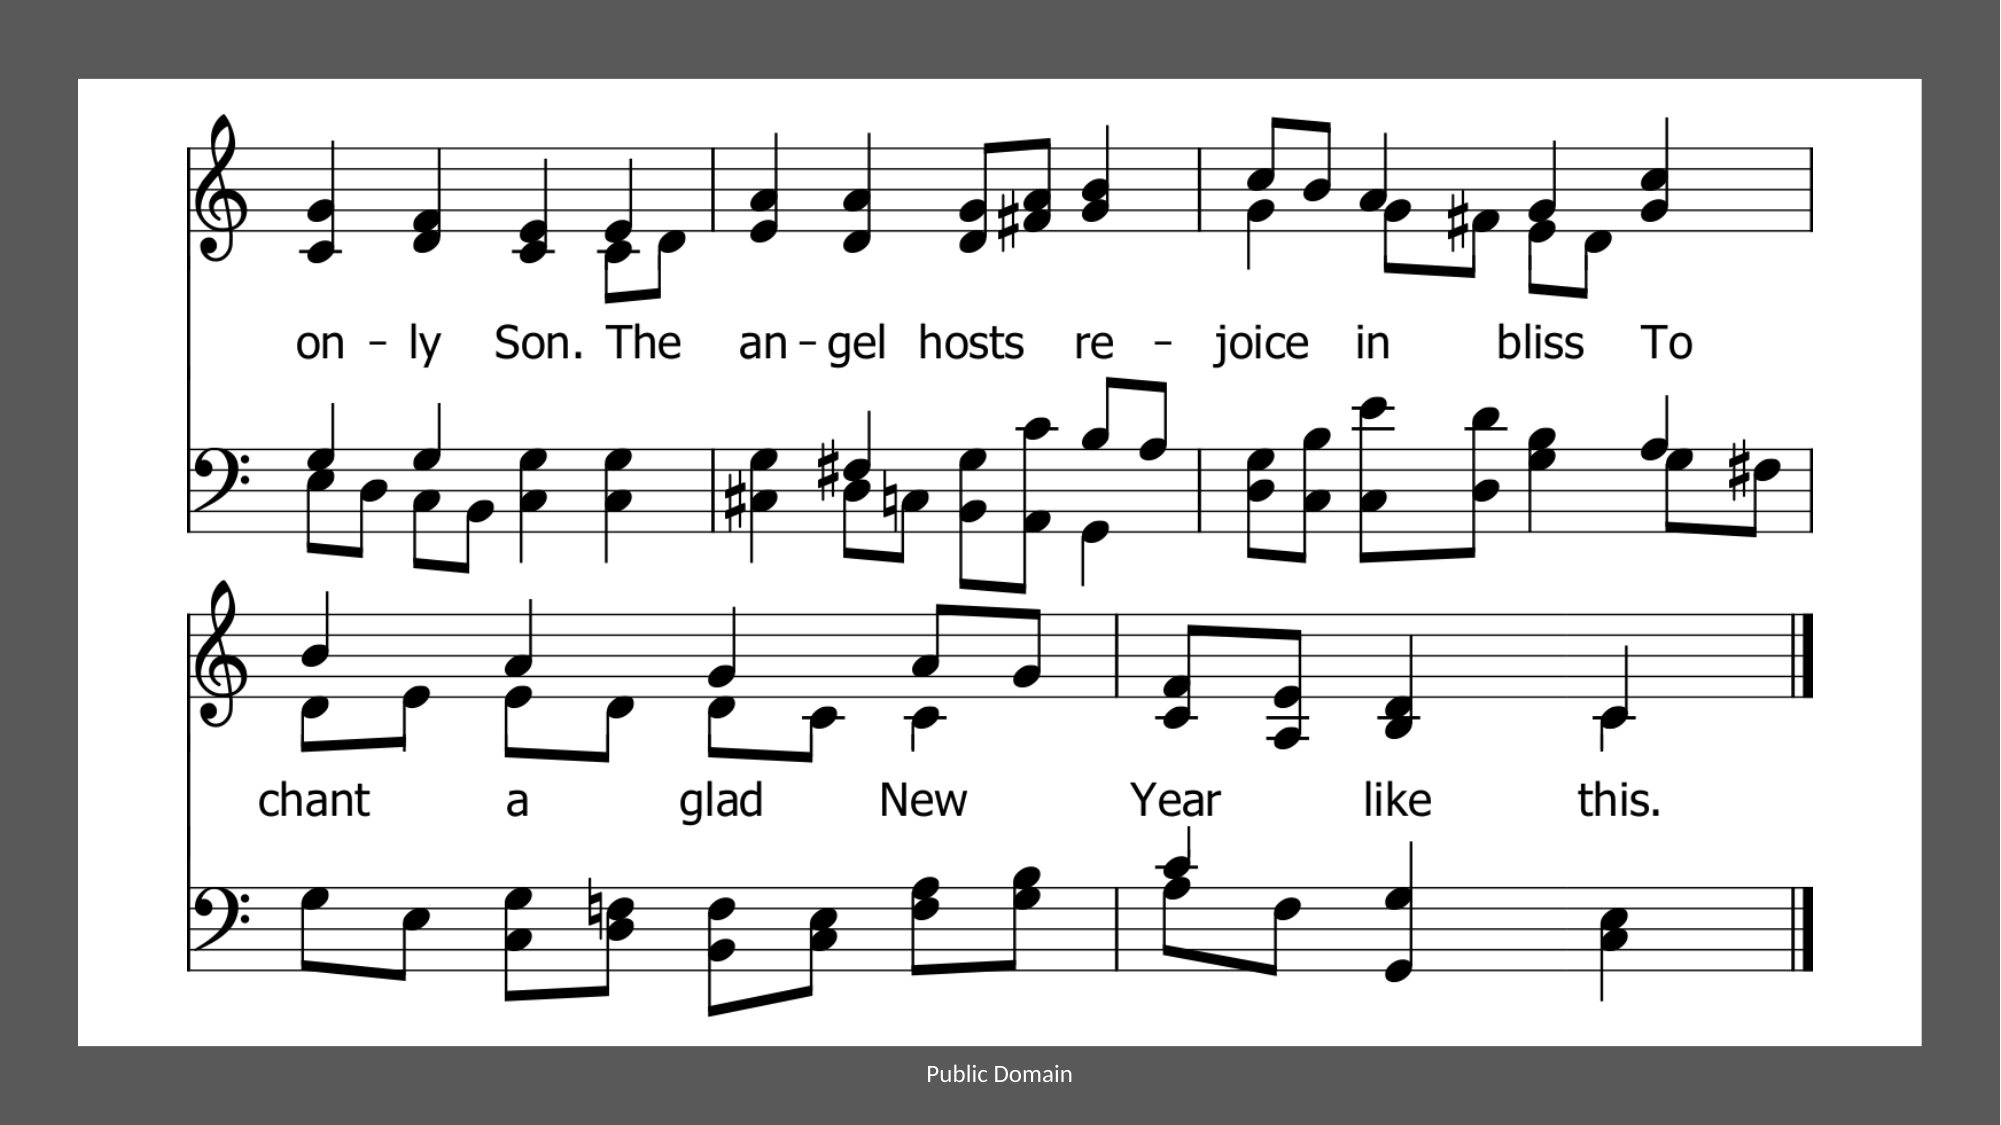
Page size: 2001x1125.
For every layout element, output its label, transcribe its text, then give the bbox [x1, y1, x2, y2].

footer Public Domain [662, 1042, 1338, 1103]
text_box [0, 0, 2000, 1125]
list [187, 105, 1813, 1020]
text_box [77, 78, 1923, 1047]
